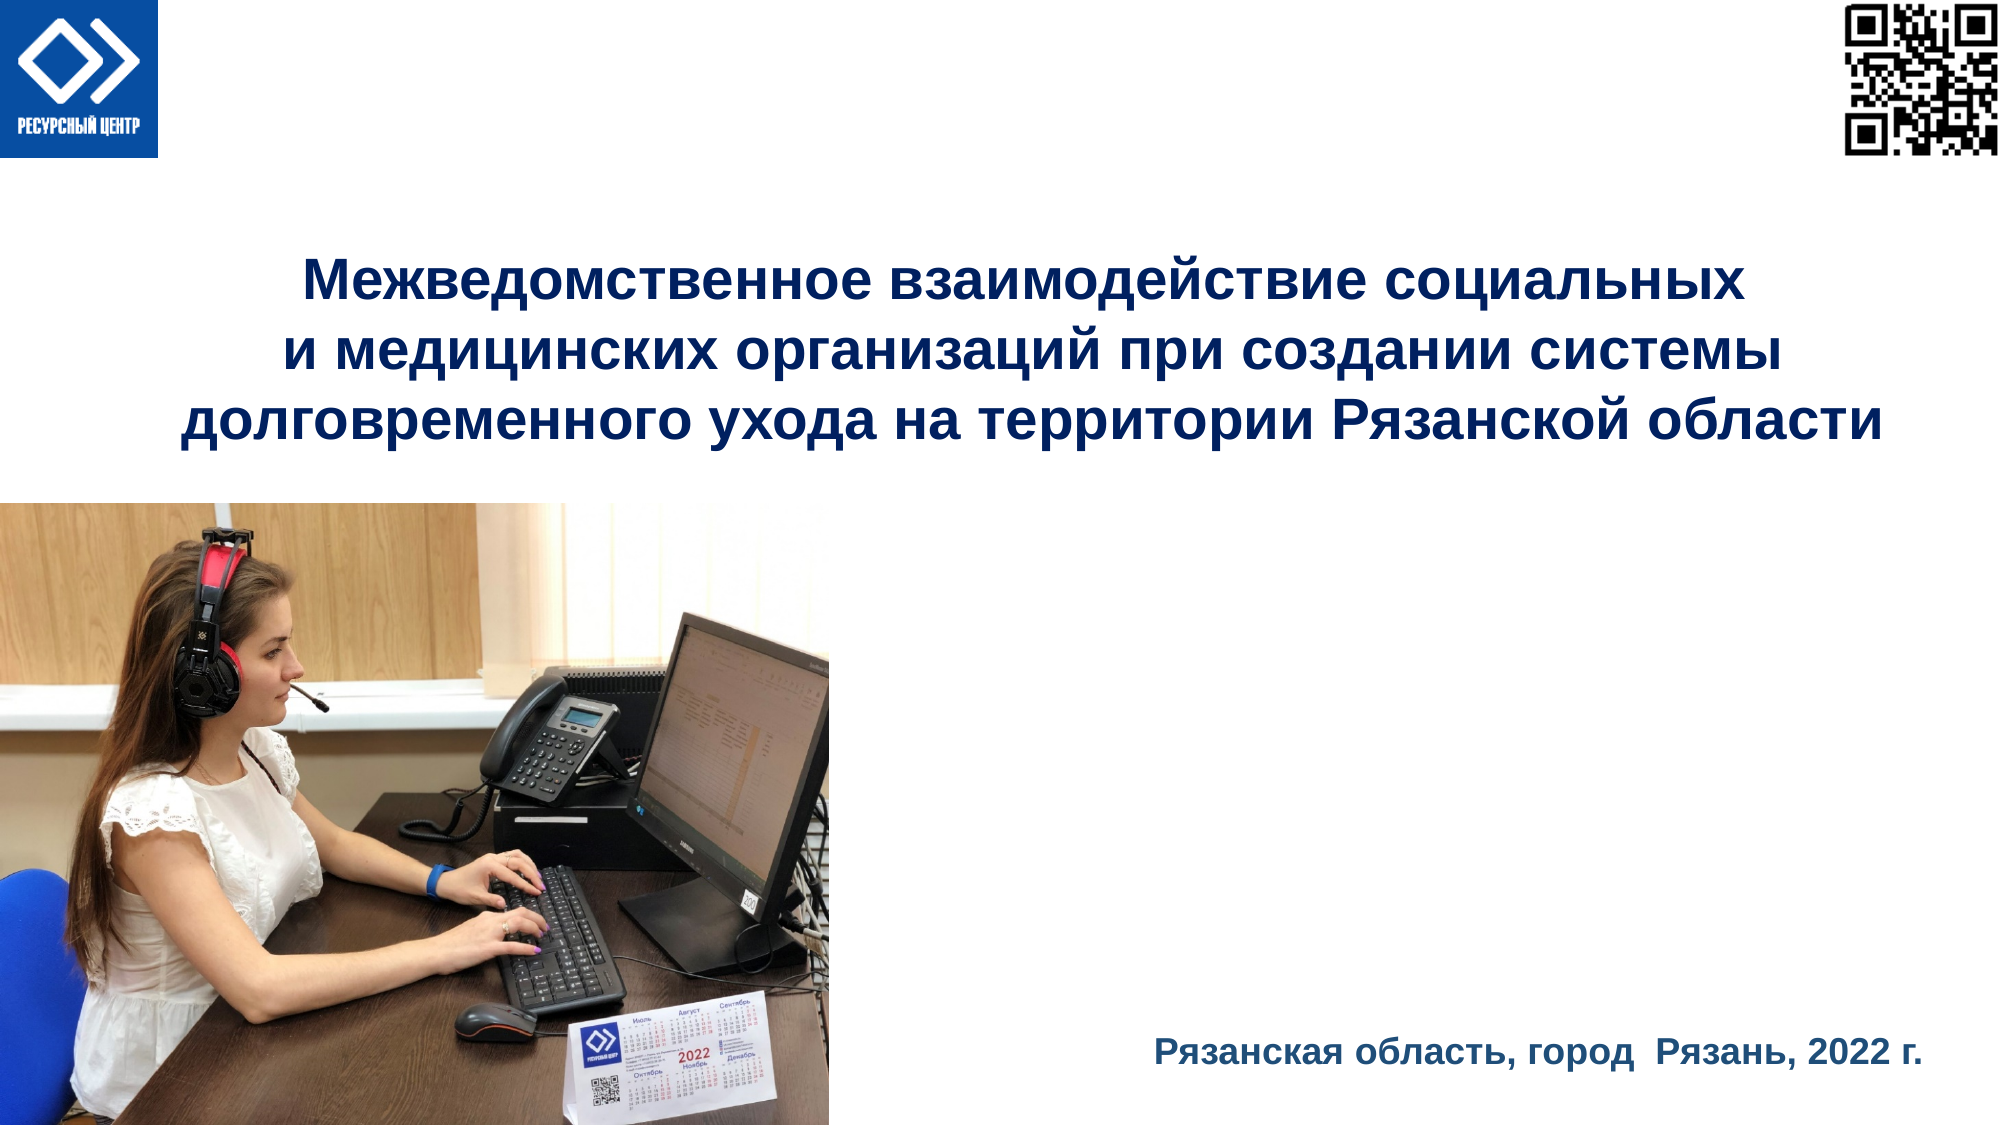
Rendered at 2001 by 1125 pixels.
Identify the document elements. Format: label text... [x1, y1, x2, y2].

text_box Межведомственное взаимодействие социальных и медицинских организаций при создании системы долговременного ухода на территории Рязанской области [36, 233, 2000, 459]
picture [0, 0, 158, 158]
picture [1821, 0, 2000, 180]
picture [0, 503, 829, 1125]
text_box Рязанская область, город Рязань, 2022 г. [1139, 1019, 1964, 1080]
